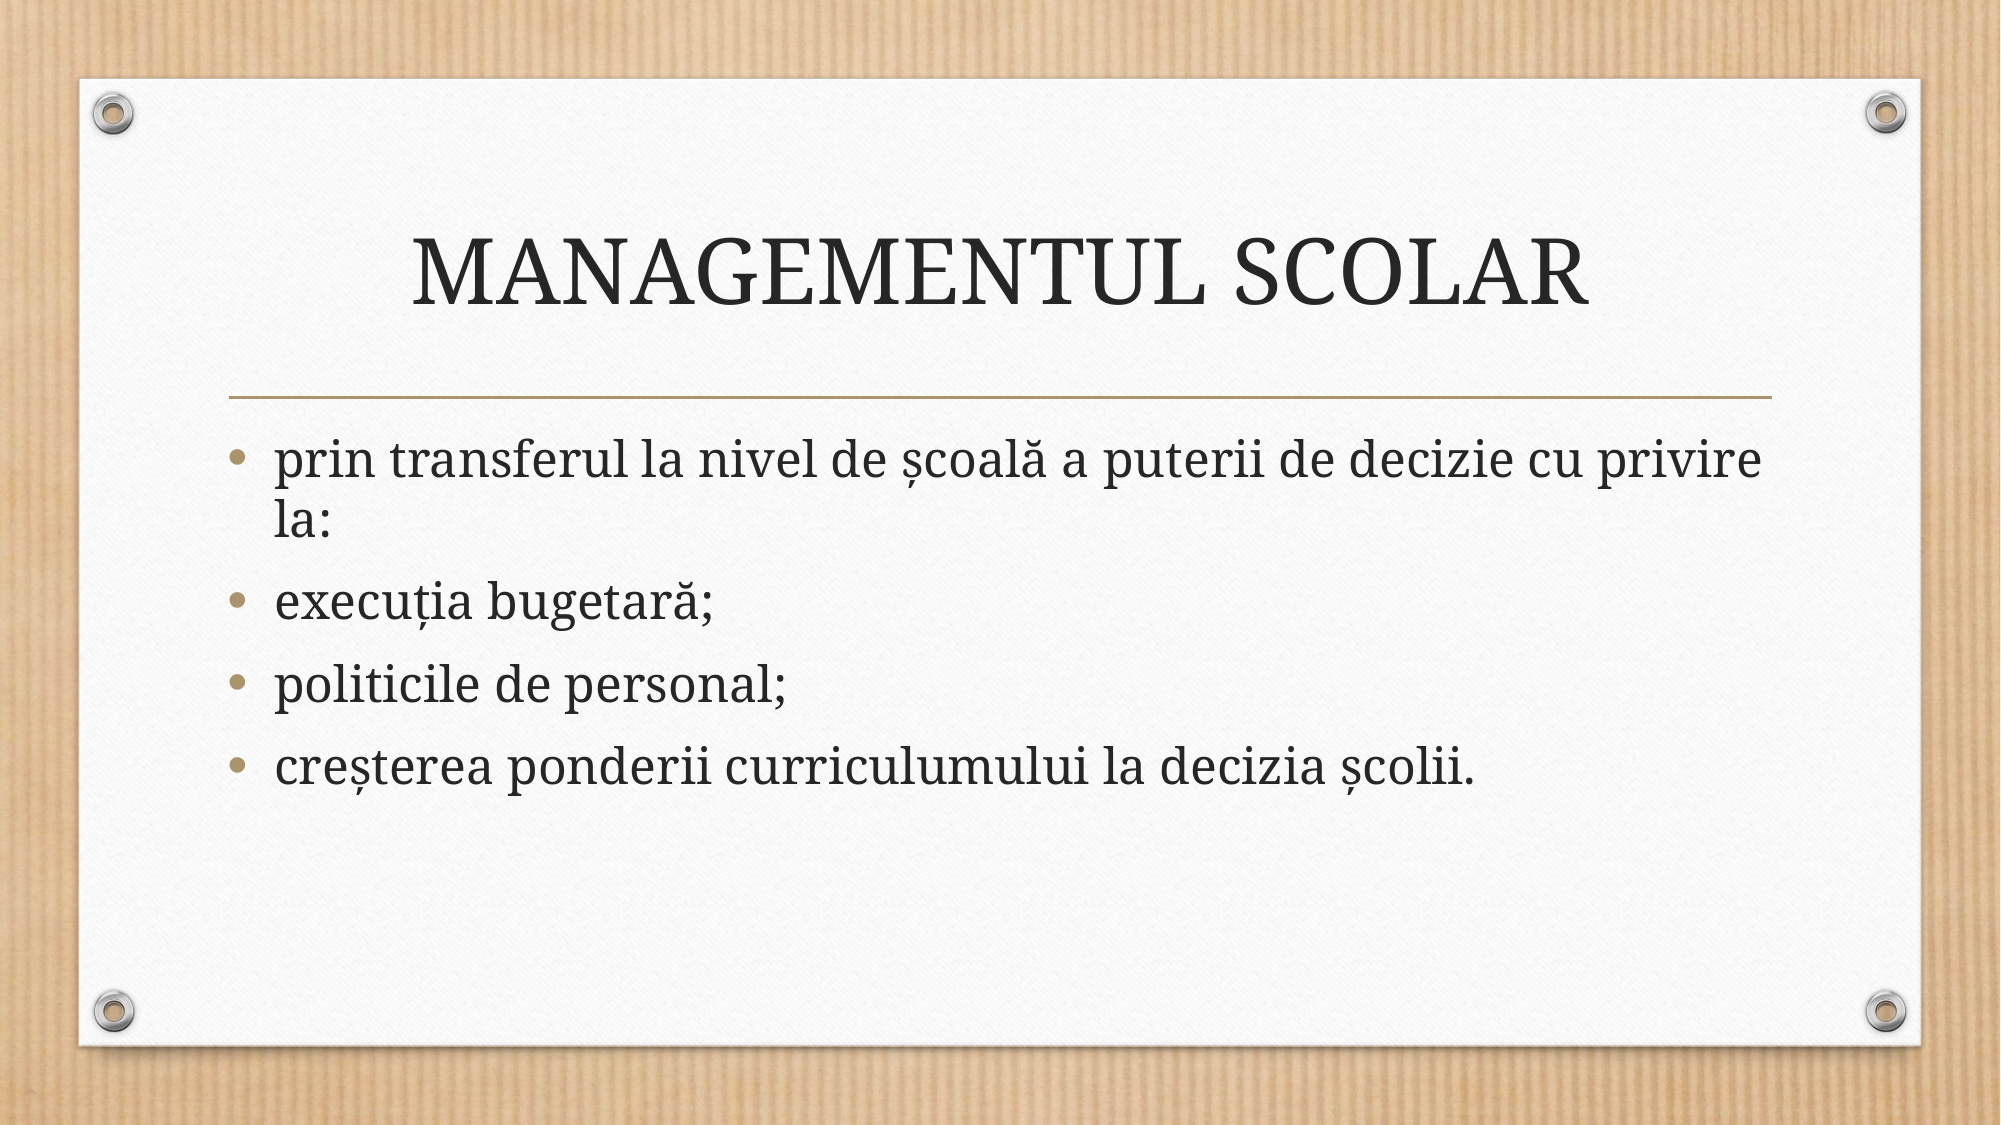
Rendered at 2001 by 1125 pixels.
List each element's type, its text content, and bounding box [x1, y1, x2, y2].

list prin transferul la nivel de şcoală a puterii de decizie cu privire la: execuţia bugetară; politicile de personal; creşterea ponderii curriculumului la decizia şcolii. [212, 419, 1788, 964]
title MANAGEMENTUL SCOLAR [212, 161, 1788, 375]
picture [0, 0, 2001, 1125]
